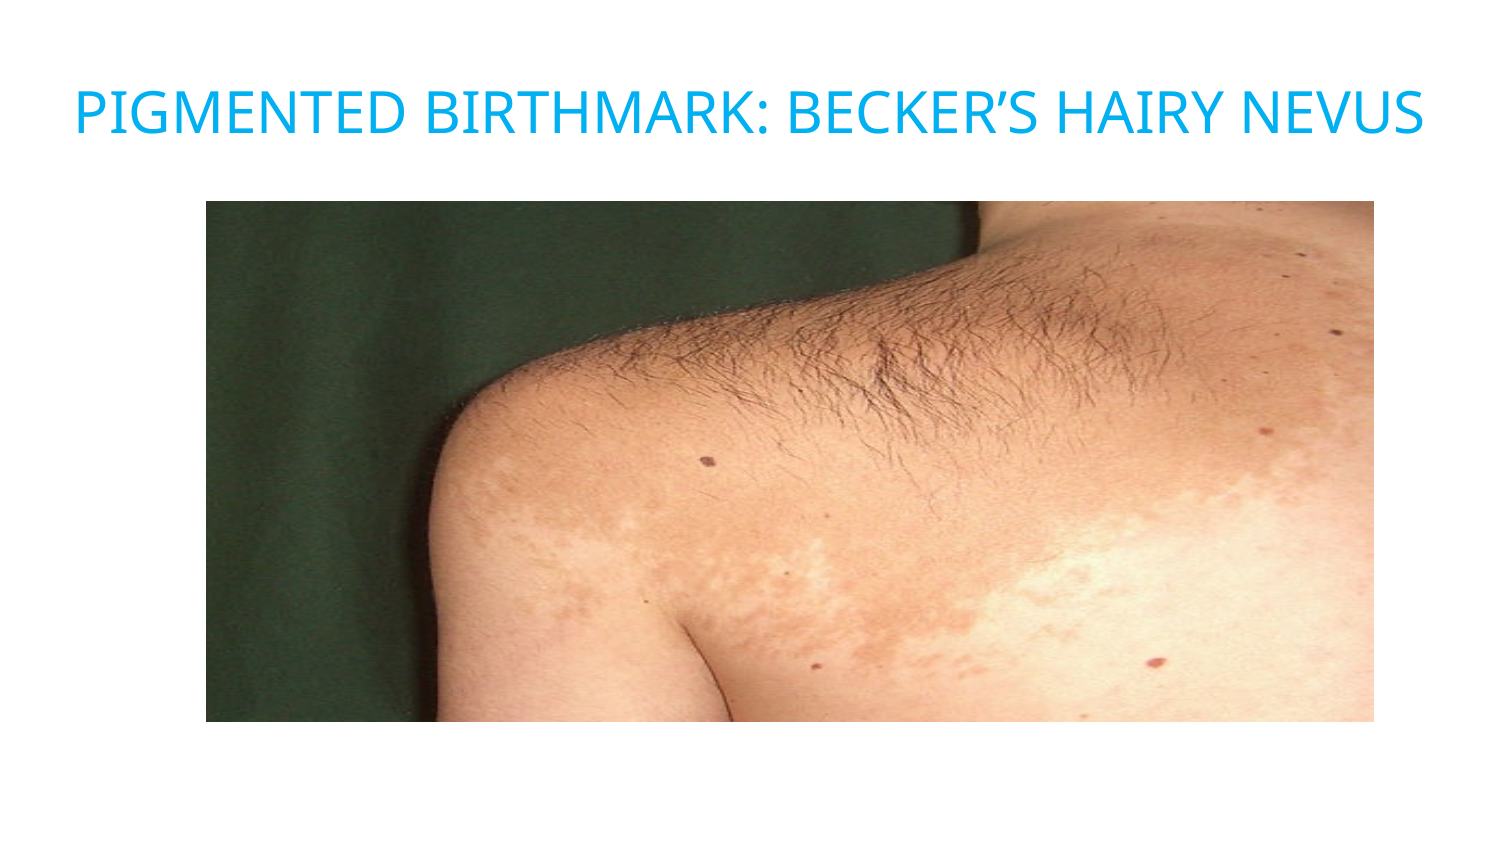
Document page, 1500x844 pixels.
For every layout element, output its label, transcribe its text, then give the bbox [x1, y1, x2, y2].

picture [205, 201, 1375, 723]
title PIGMENTED BIRTHMARK: BECKER’S HAIRY NEVUS [51, 0, 1449, 167]
